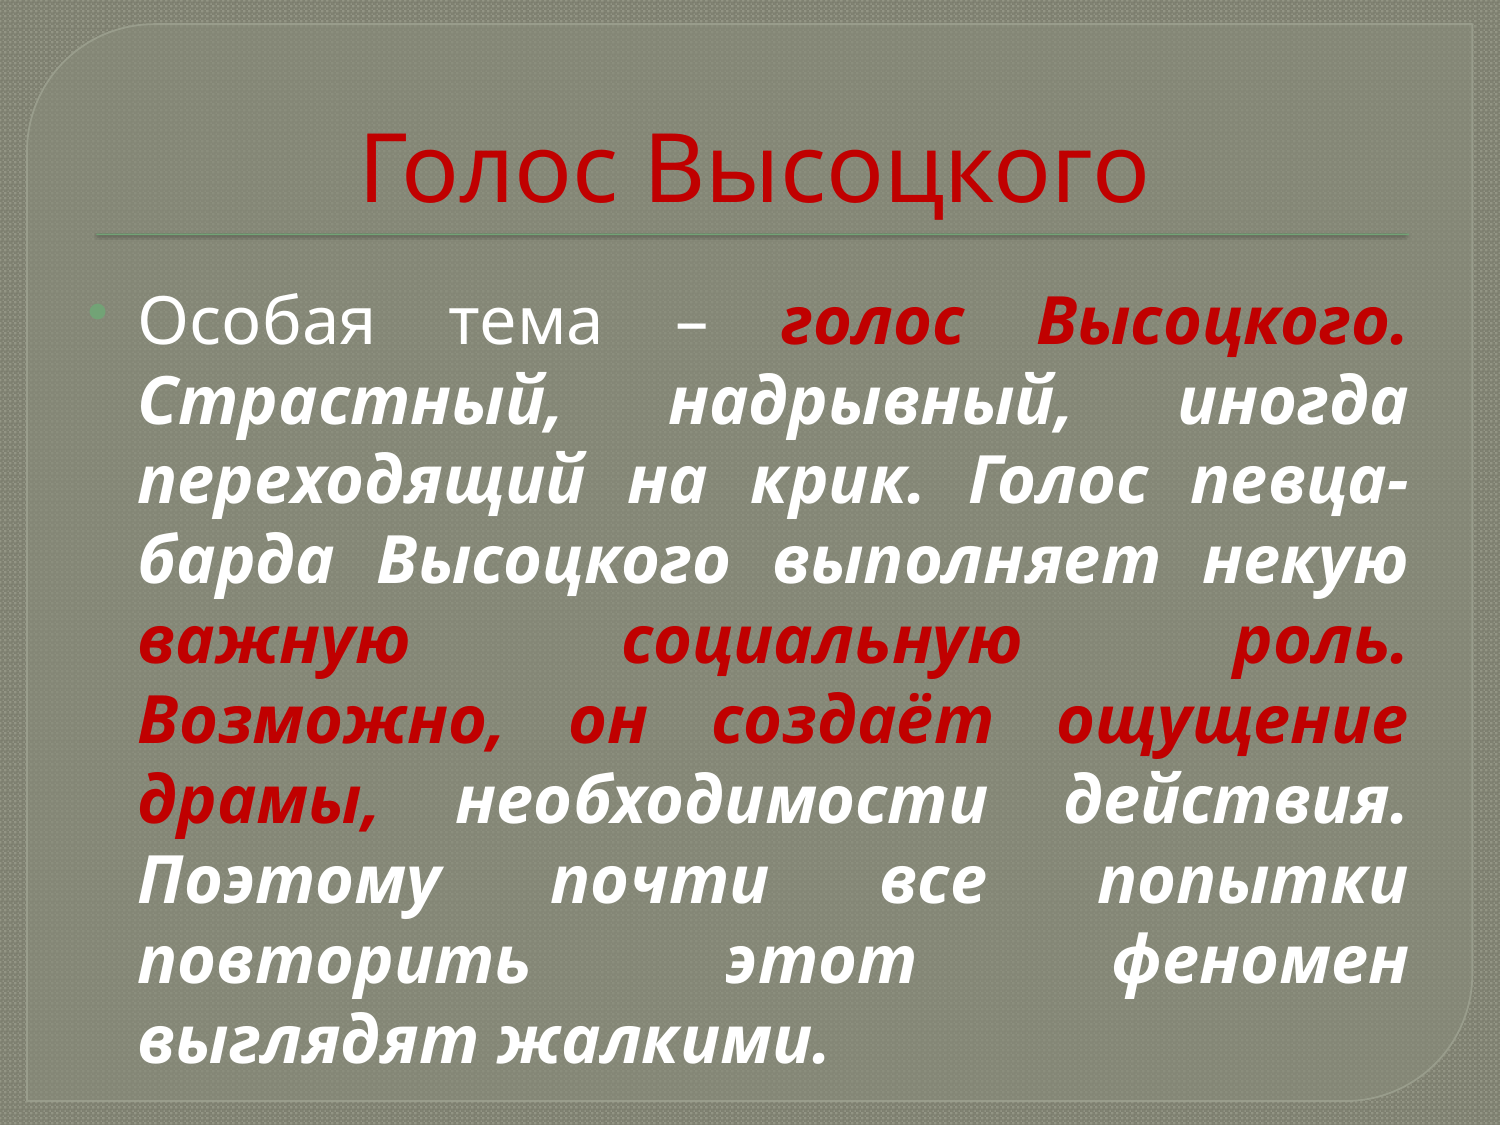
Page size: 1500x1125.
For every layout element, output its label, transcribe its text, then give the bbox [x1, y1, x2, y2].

list Особая тема – голос Высоцкого. Страстный, надрывный, иногда переходящий на крик. Голос певца-барда Высоцкого выполняет некую важную социальную роль. Возможно, он создаёт ощущение драмы, необходимости действия. Поэтому почти все попытки повторить этот феномен выглядят жалкими. [75, 270, 1425, 1013]
title Голос Высоцкого [75, 41, 1425, 230]
